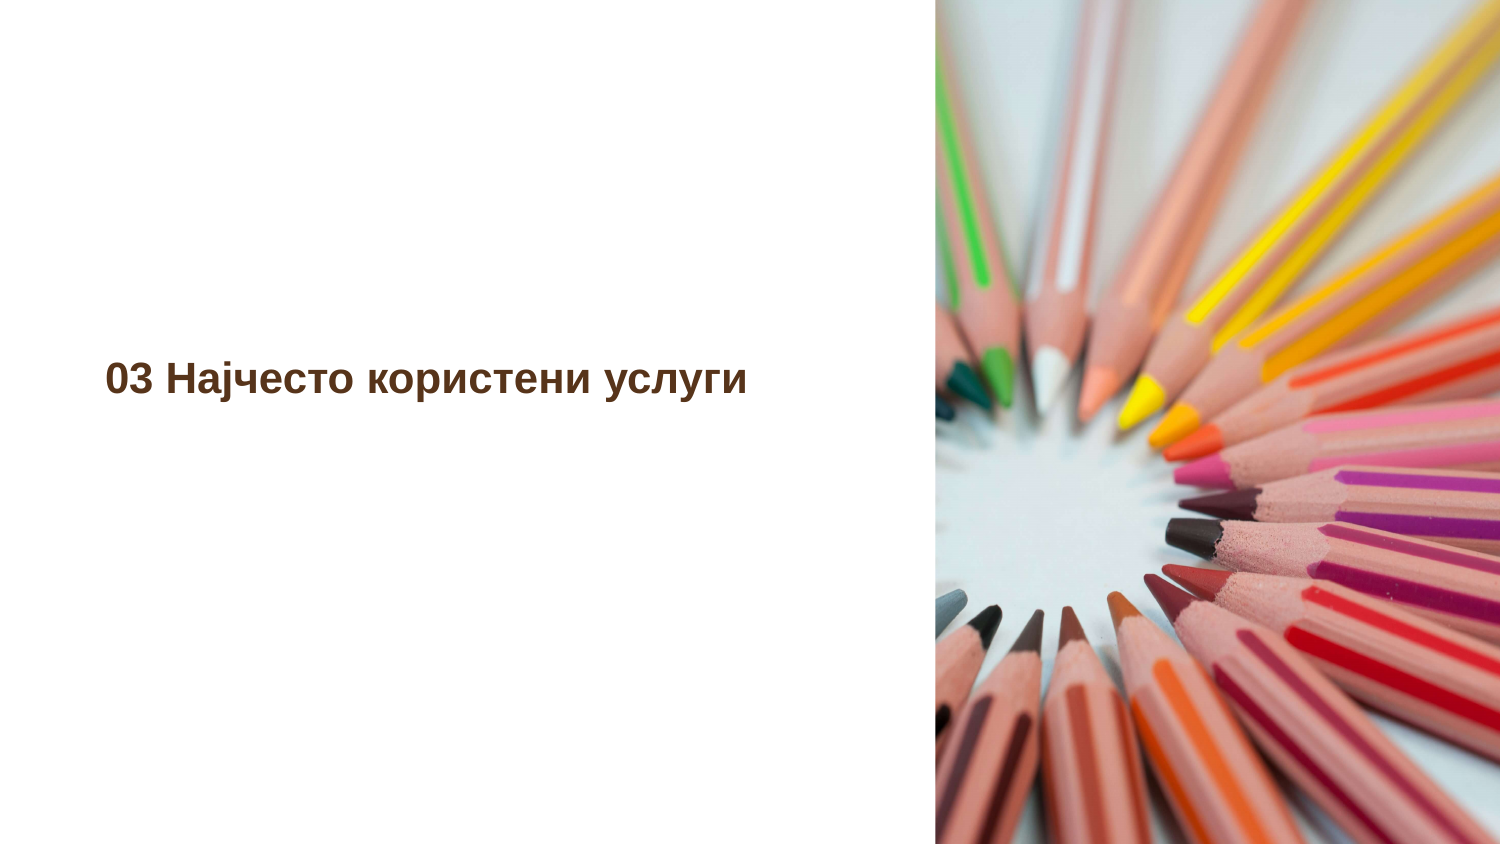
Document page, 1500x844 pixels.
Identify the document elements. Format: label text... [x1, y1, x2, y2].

picture [935, 0, 1500, 844]
text_box 03 Најчесто користени услуги [89, 343, 914, 418]
